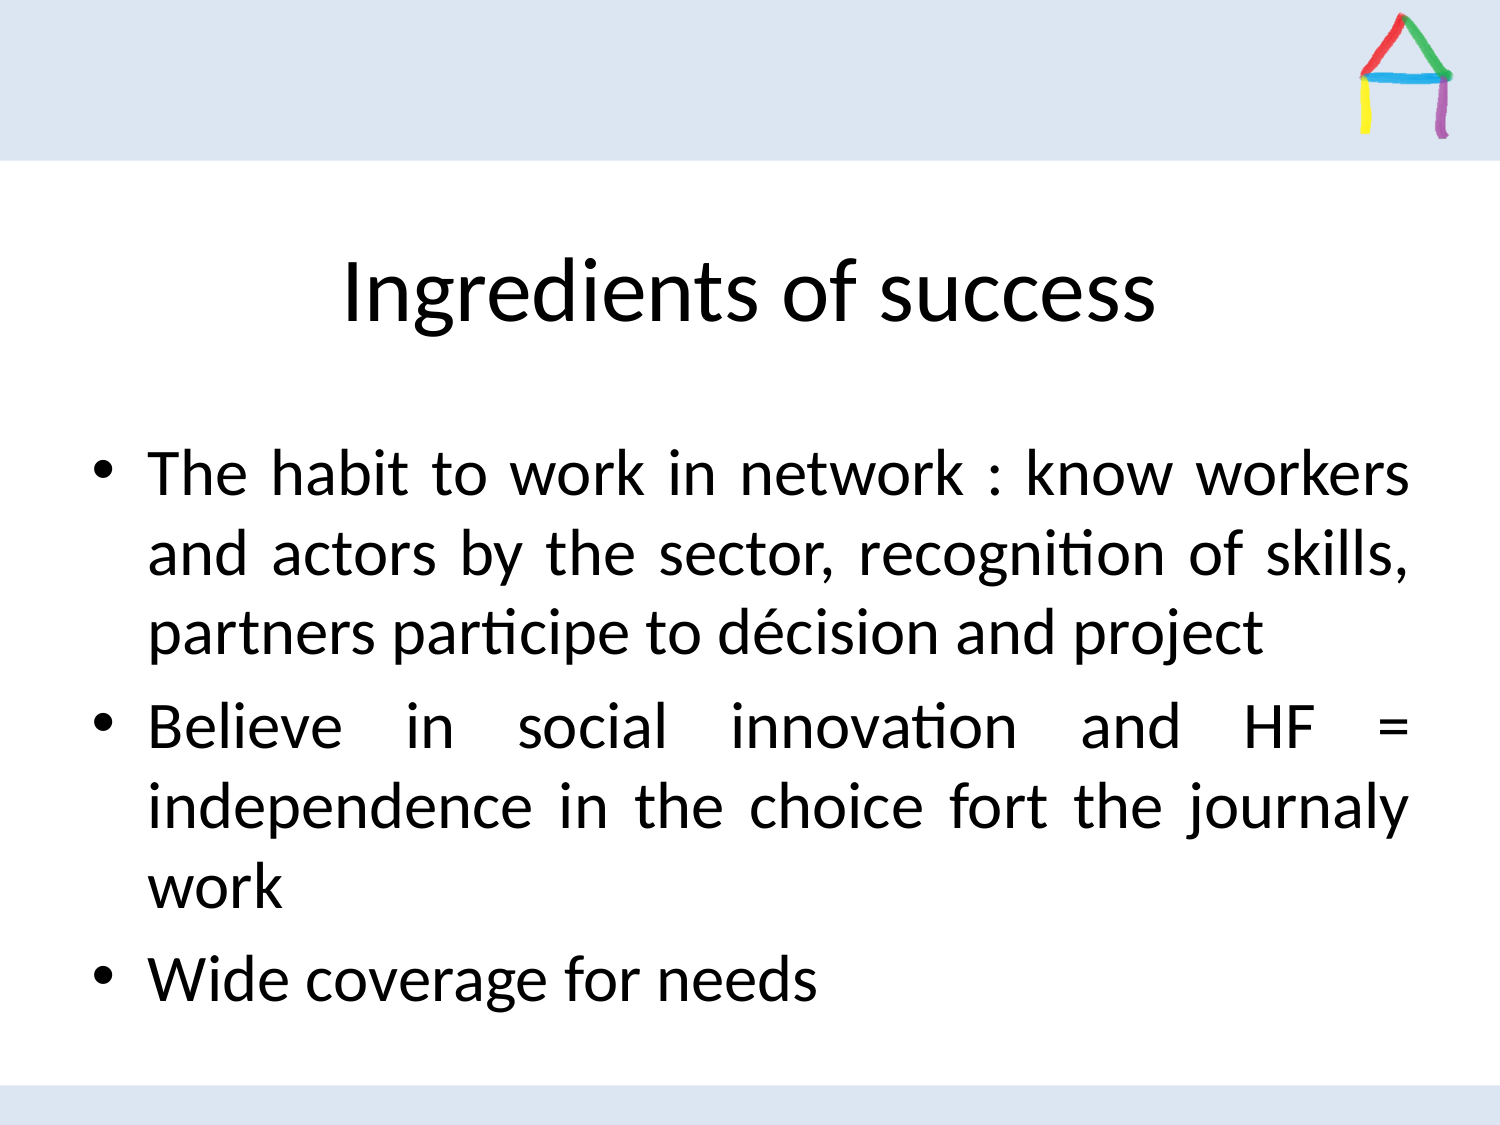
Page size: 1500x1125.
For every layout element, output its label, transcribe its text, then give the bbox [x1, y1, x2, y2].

list The habit to work in network : know workers and actors by the sector, recognition of skills, partners participe to décision and project Believe in social innovation and HF = independence in the choice fort the journaly work Wide coverage for needs [76, 420, 1427, 1053]
picture [1352, 7, 1465, 141]
title Ingredients of success [75, 196, 1425, 374]
